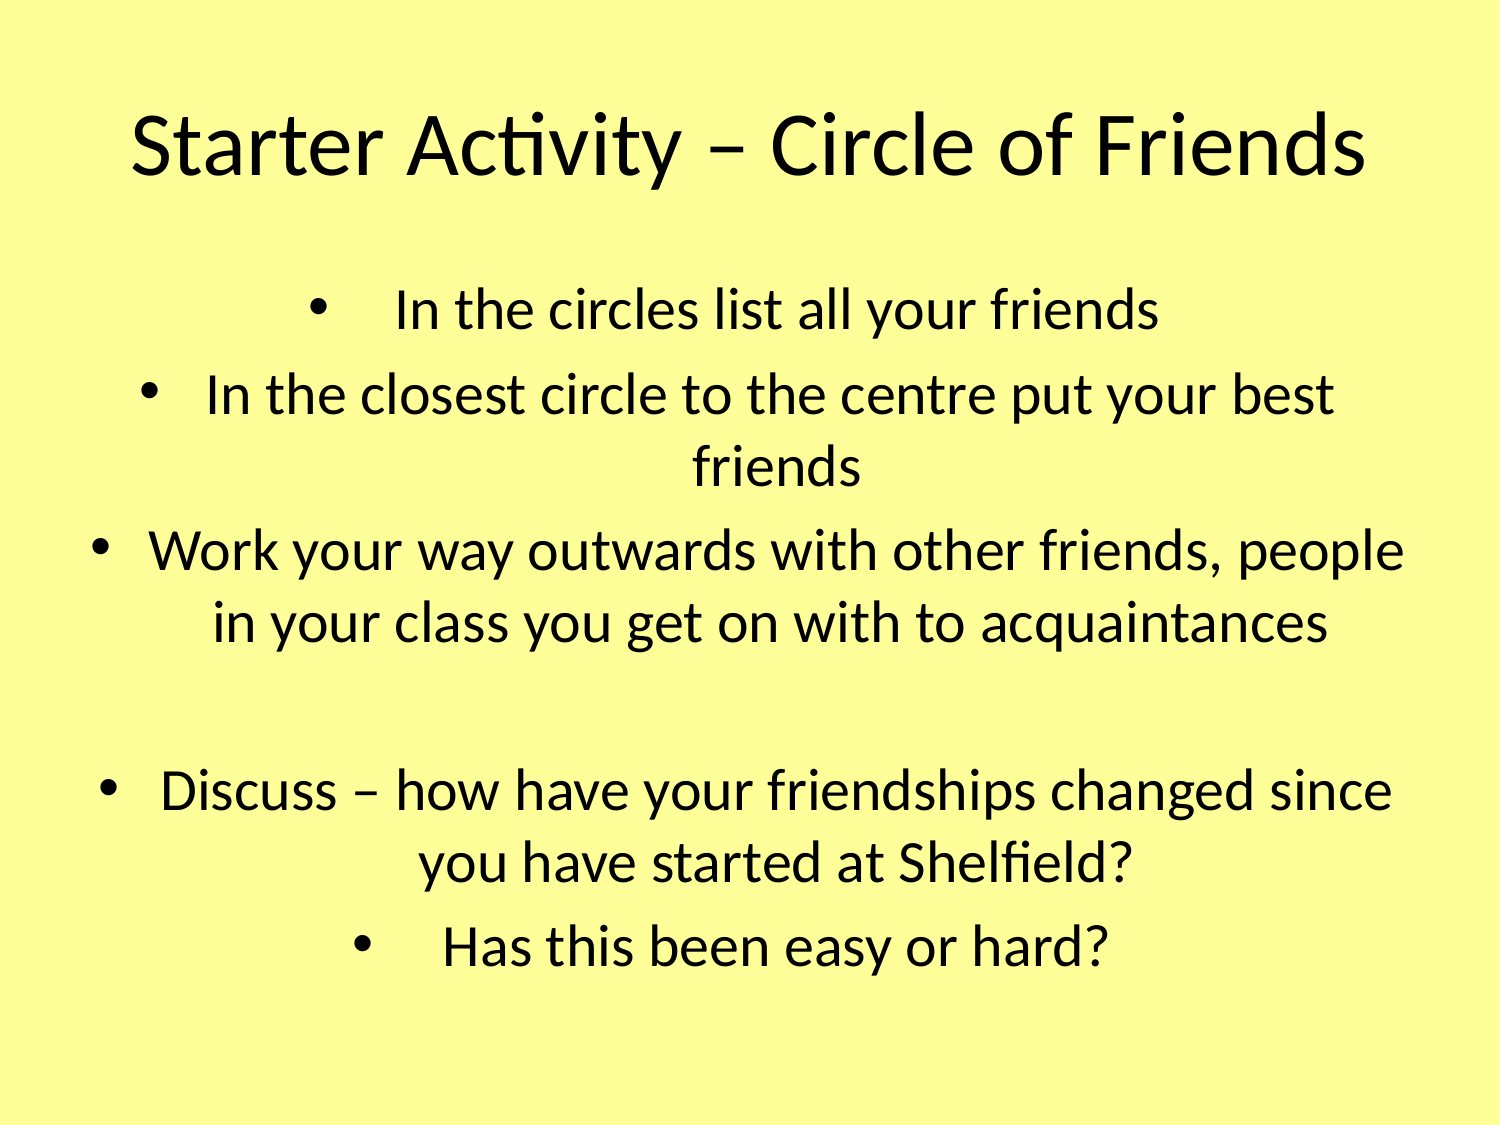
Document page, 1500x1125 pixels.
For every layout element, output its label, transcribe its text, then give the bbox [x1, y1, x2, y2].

list In the circles list all your friends In the closest circle to the centre put your best friends Work your way outwards with other friends, people in your class you get on with to acquaintances Discuss – how have your friendships changed since you have started at Shelfield? Has this been easy or hard? [75, 262, 1425, 1005]
title Starter Activity – Circle of Friends [75, 45, 1425, 233]
